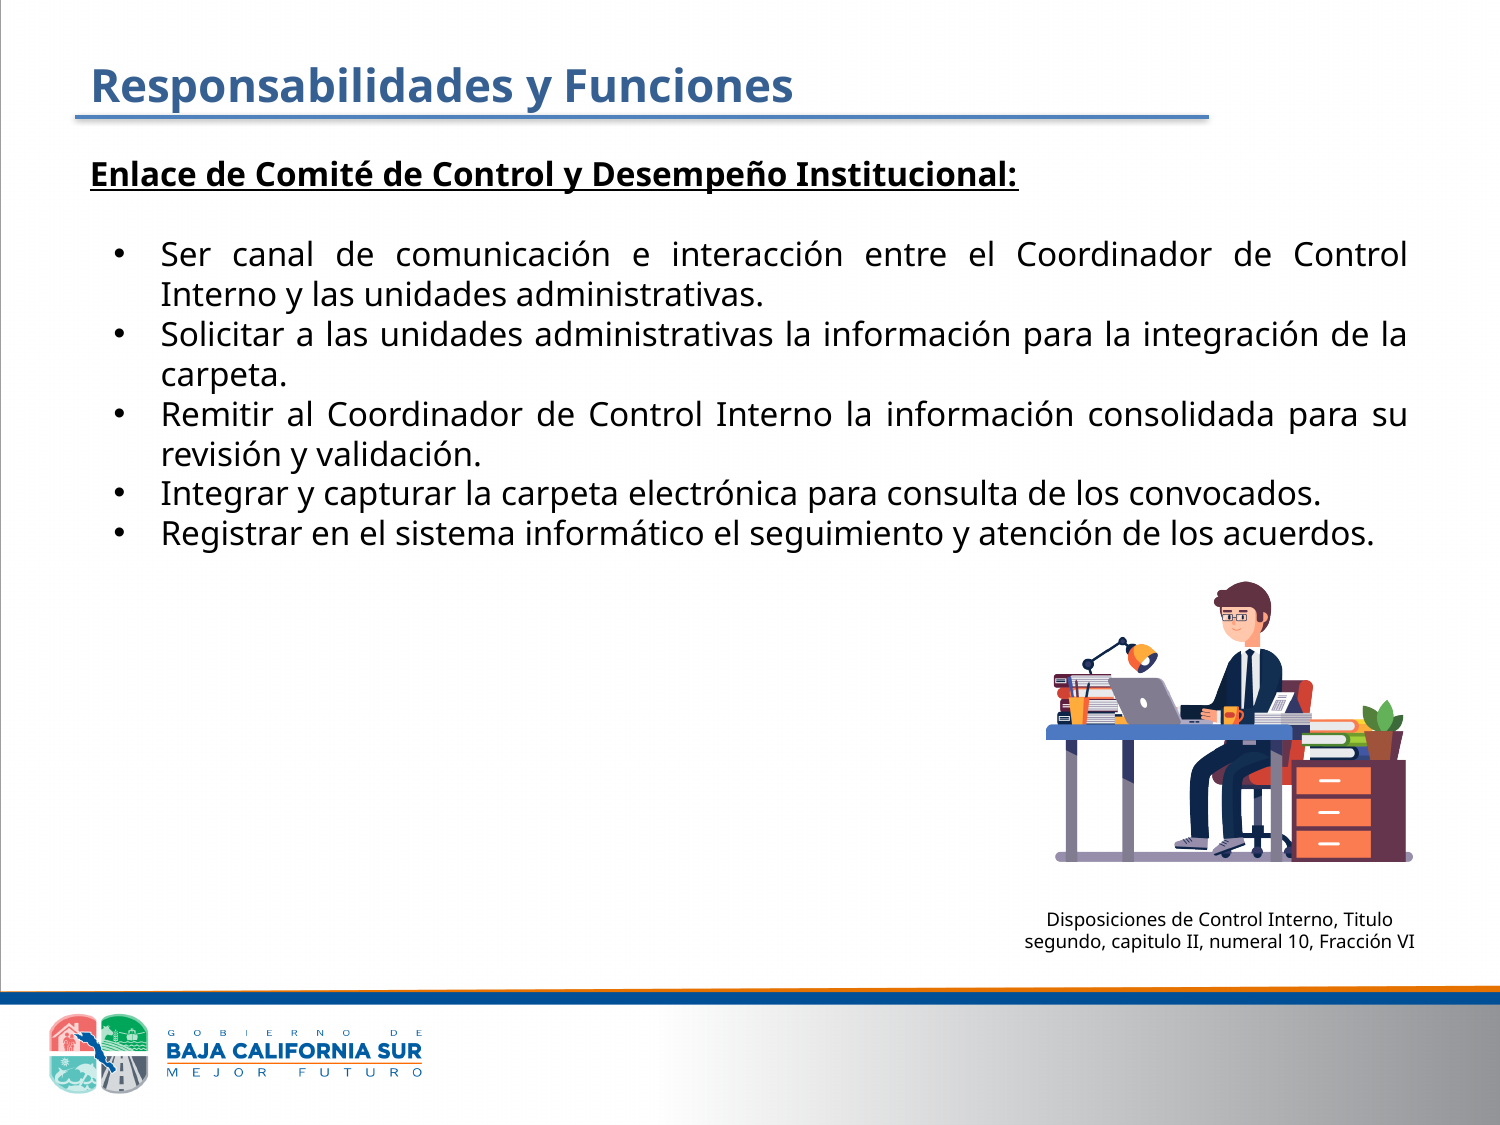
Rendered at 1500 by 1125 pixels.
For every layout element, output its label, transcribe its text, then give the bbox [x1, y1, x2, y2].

picture [0, 0, 1500, 1125]
text_box Disposiciones de Control Interno, Titulo segundo, capitulo II, numeral 10, Fracción VI [991, 899, 1448, 960]
text_box Enlace de Comité de Control y Desempeño Institucional: Ser canal de comunicación e interacción entre el Coordinador de Control Interno y las unidades administrativas. Solicitar a las unidades administrativas la información para la integración de la carpeta. Remitir al Coordinador de Control Interno la información consolidada para su revisión y validación. Integrar y capturar la carpeta electrónica para consulta de los convocados. Registrar en el sistema informático el seguimiento y atención de los acuerdos. [74, 145, 1425, 640]
title Responsabilidades y Funciones [75, 41, 1425, 128]
